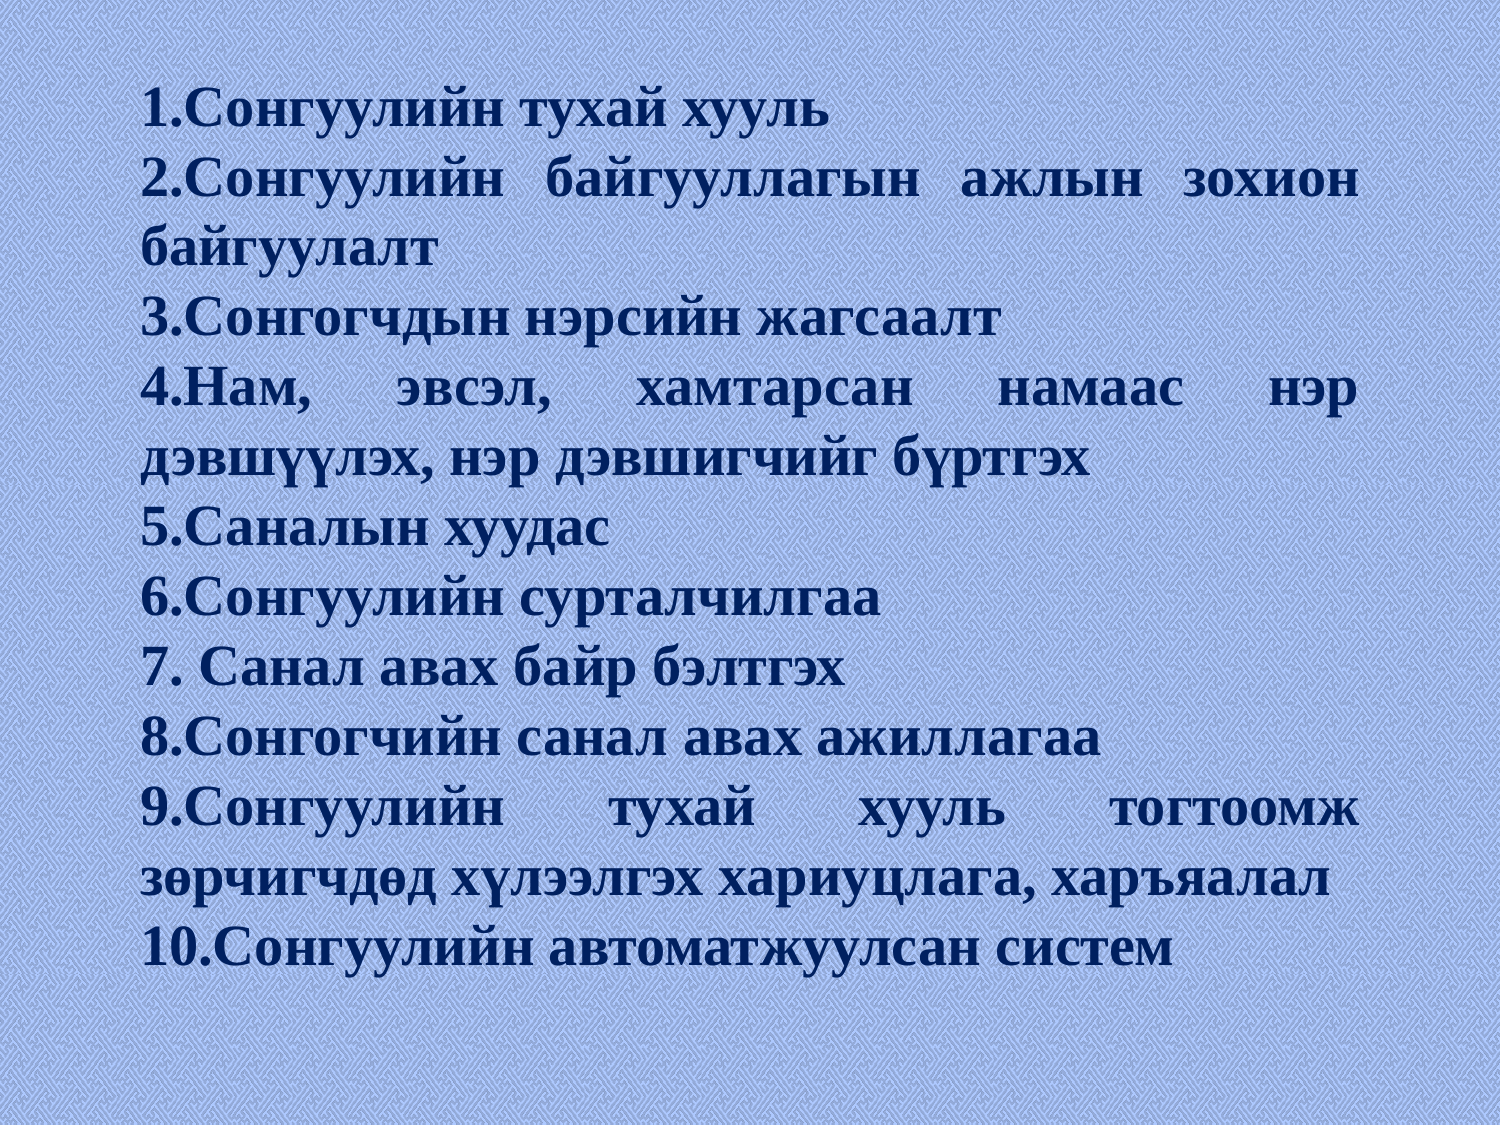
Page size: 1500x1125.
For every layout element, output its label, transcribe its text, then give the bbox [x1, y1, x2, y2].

text_box 1.Сонгуулийн тухай хууль 2.Сонгуулийн байгууллагын ажлын зохион байгуулалт 3.Сонгогчдын нэрсийн жагсаалт 4.Нам, эвсэл, хамтарсан намаас нэр дэвшүүлэх, нэр дэвшигчийг бүртгэх 5.Саналын хуудас 6.Сонгуулийн сурталчилгаа 7. Санал авах байр бэлтгэх 8.Сонгогчийн санал авах ажиллагаа 9.Сонгуулийн тухай хууль тогтоомж зөрчигчдөд хүлээлгэх хариуцлага, харъяалал 10.Сонгуулийн автоматжуулсан систем [125, 287, 1375, 688]
